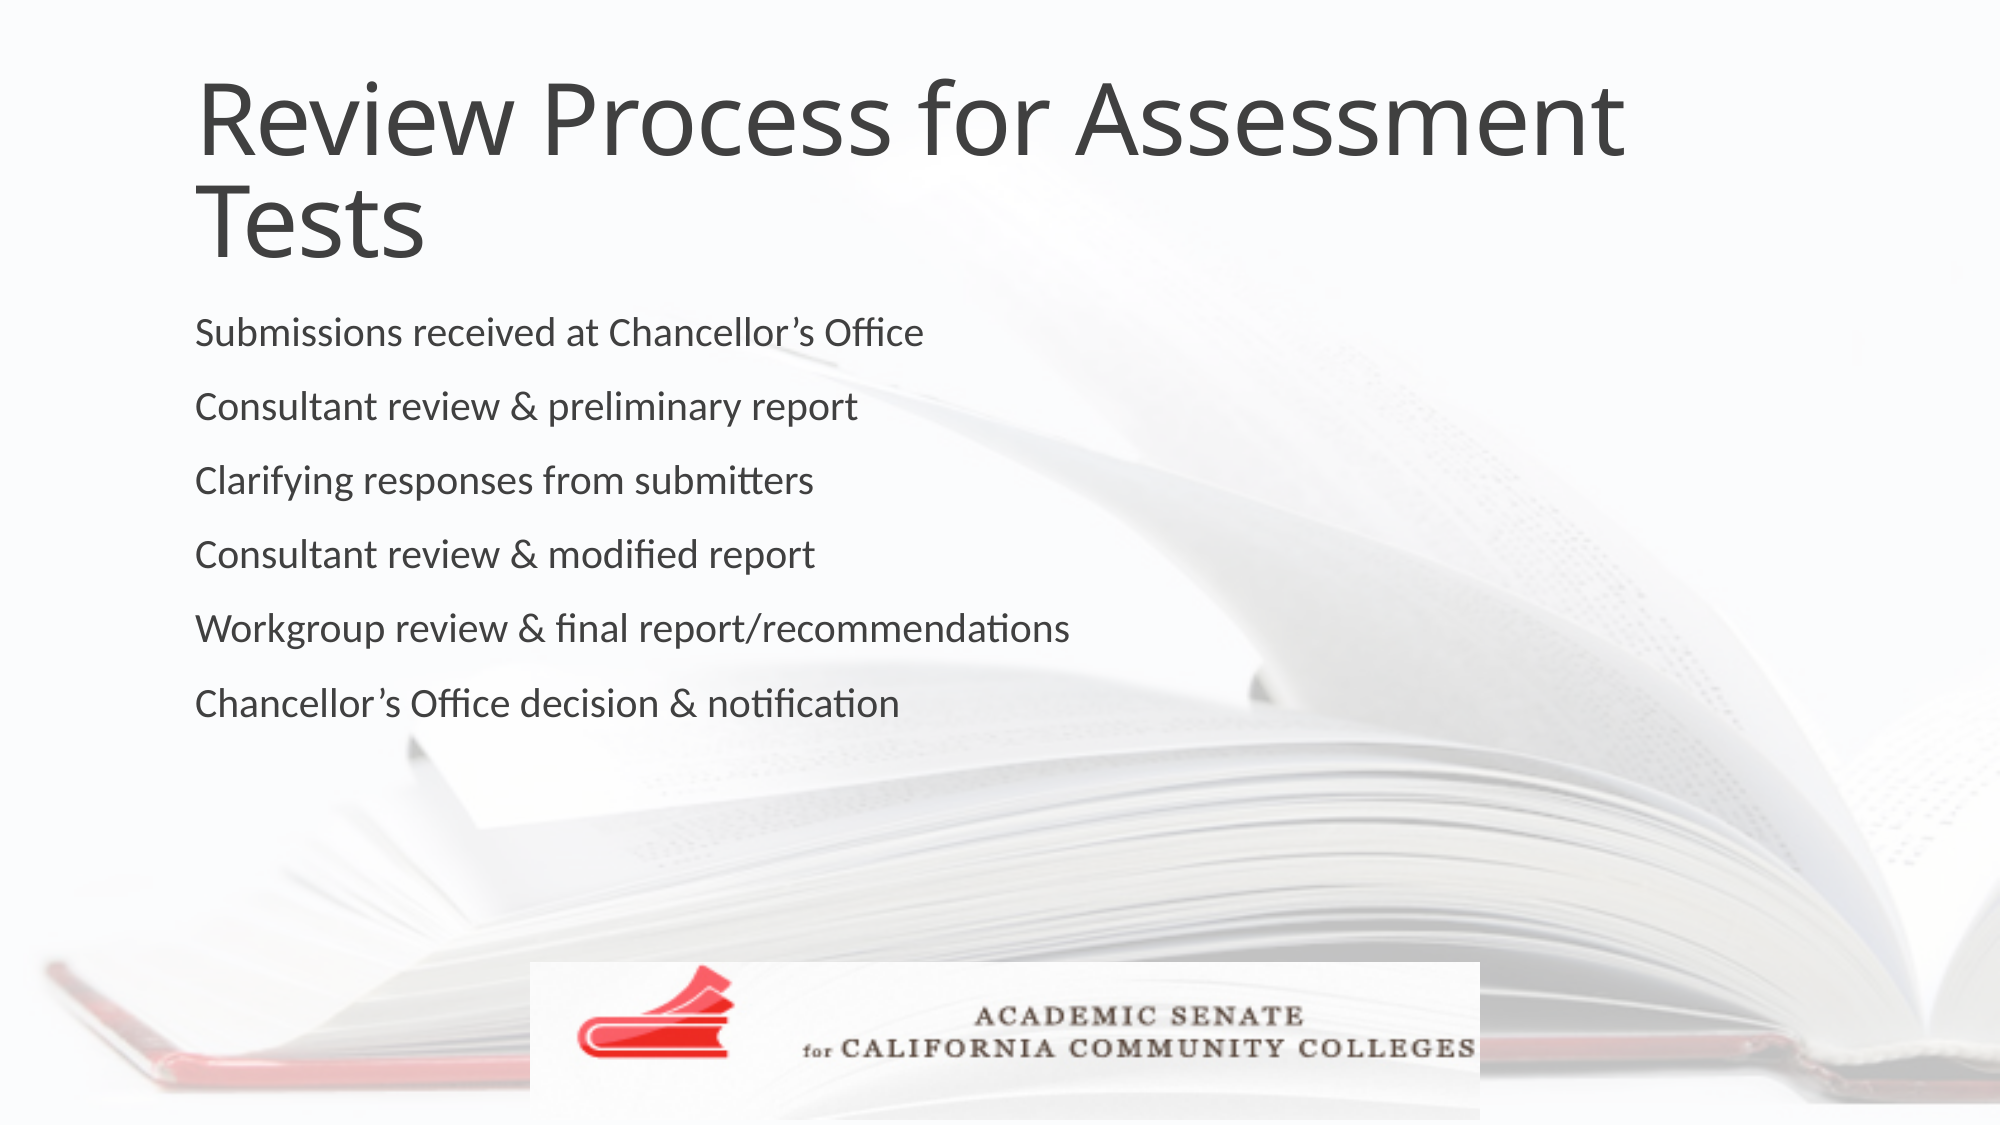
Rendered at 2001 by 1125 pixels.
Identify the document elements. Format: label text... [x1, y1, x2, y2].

title Review Process for Assessment Tests [180, 47, 1830, 285]
picture [529, 962, 1480, 1120]
list Submissions received at Chancellor’s Office Consultant review & preliminary report Clarifying responses from submitters Consultant review & modified report Workgroup review & final report/recommendations Chancellor’s Office decision & notification [180, 302, 1830, 963]
